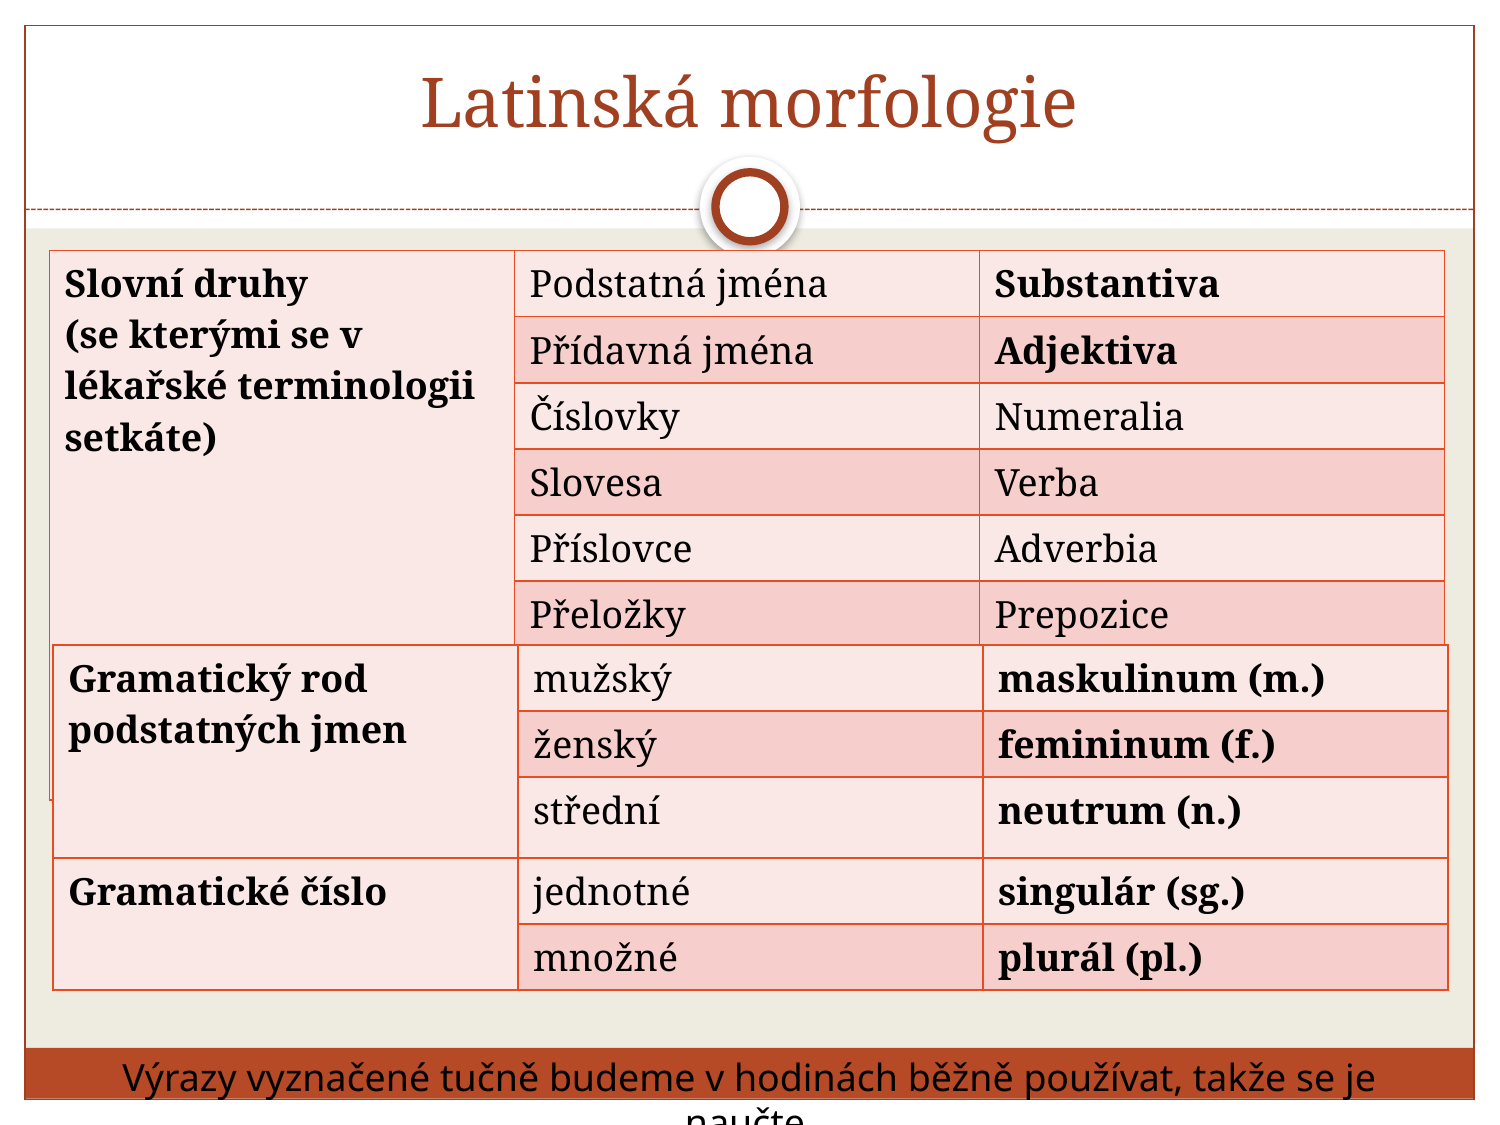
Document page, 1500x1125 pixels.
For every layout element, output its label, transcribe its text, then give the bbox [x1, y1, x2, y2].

table_cell množné [519, 925, 982, 989]
table_cell Prepozice [980, 582, 1444, 644]
table_header Podstatná jména [515, 251, 979, 316]
table_cell Numeralia [980, 384, 1444, 448]
table_cell Příslovce [515, 516, 979, 580]
table_cell Adverbia [980, 516, 1444, 580]
text_box Výrazy vyznačené tučně budeme v hodinách běžně používat, takže se je naučte. [53, 1046, 1447, 1125]
table_cell Přídavná jména [515, 317, 979, 382]
table_cell Adjektiva [980, 317, 1444, 382]
table_cell Přeložky [515, 582, 979, 644]
table_header Gramatický rod podstatných jmen [54, 646, 517, 857]
table_cell plurál (pl.) [984, 925, 1447, 989]
table_header Substantiva [980, 251, 1444, 316]
table_header singulár (sg.) [984, 859, 1447, 923]
table_header mužský [519, 646, 982, 710]
table_cell Číslovky [515, 384, 979, 448]
table_cell ženský [519, 712, 982, 776]
table_cell femininum (f.) [984, 712, 1447, 776]
table_header jednotné [519, 859, 982, 923]
table_cell Verba [980, 450, 1444, 514]
table_cell neutrum (n.) [984, 778, 1447, 857]
table_header Gramatické číslo [54, 859, 517, 989]
table_header Slovní druhy (se kterými se v lékařské terminologii setkáte) [50, 251, 514, 799]
table_cell střední [519, 778, 982, 857]
title Latinská morfologie [49, 37, 1450, 162]
table_cell Slovesa [515, 450, 979, 514]
table_header maskulinum (m.) [984, 646, 1447, 710]
